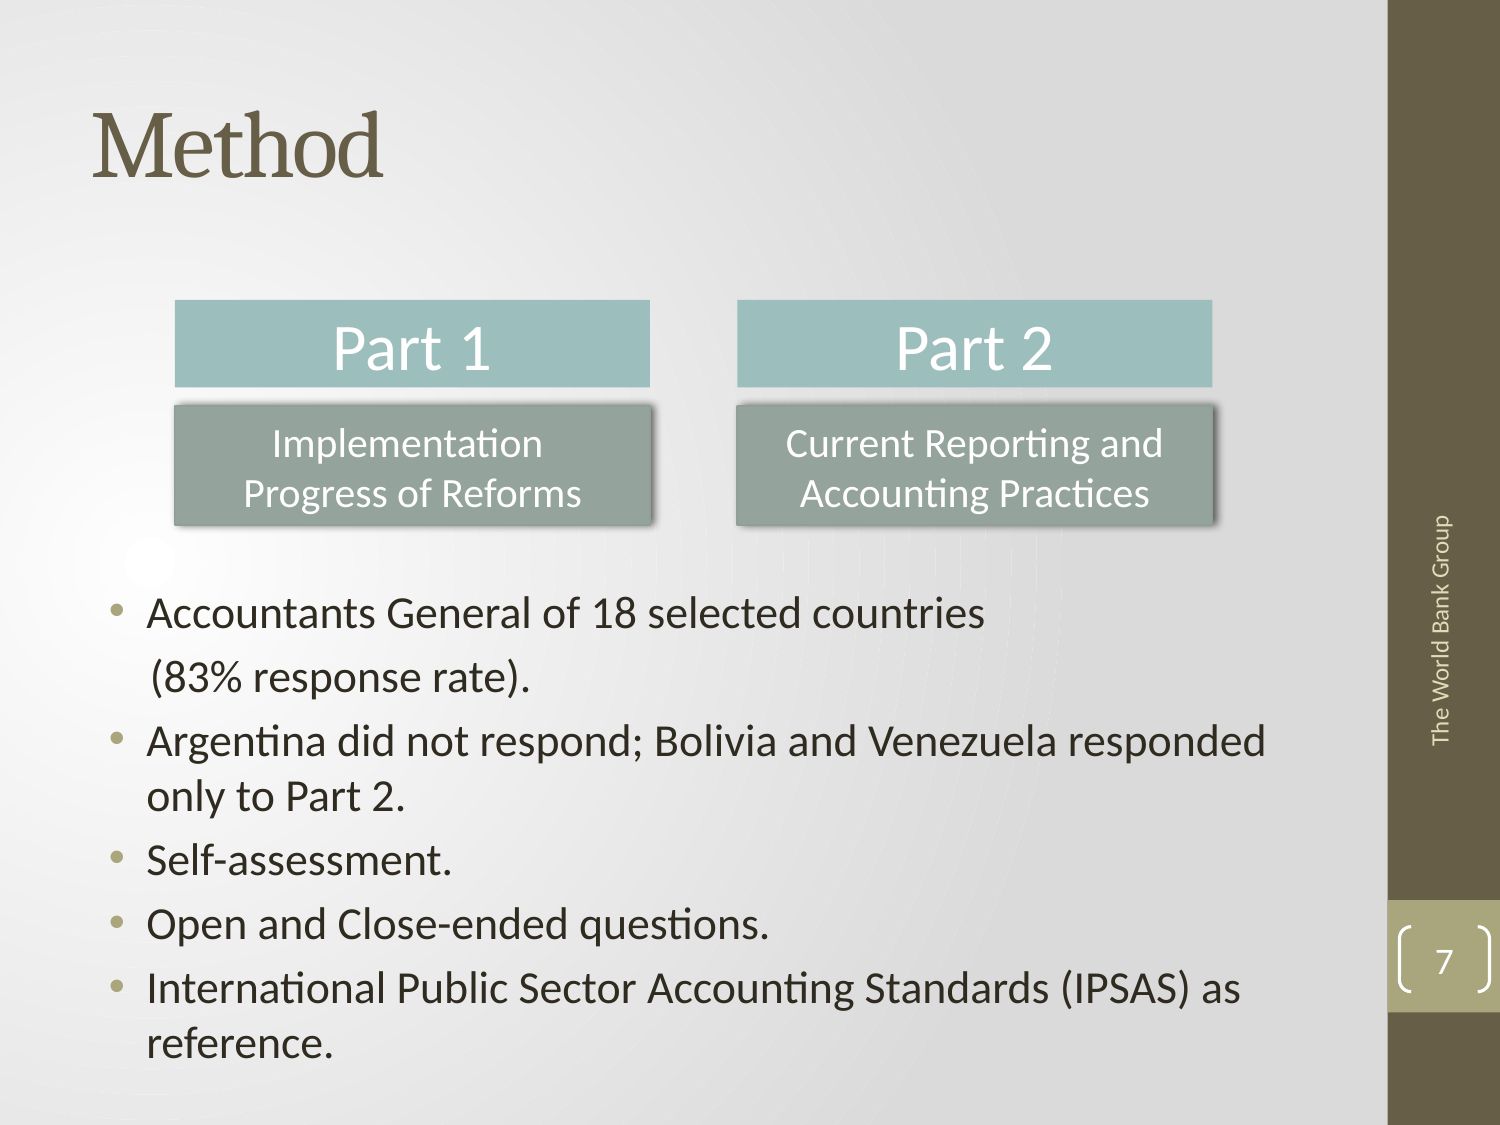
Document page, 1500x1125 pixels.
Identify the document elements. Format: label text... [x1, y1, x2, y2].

list Accountants General of 18 selected countries (83% response rate). Argentina did not respond; Bolivia and Venezuela responded only to Part 2. Self-assessment. Open and Close-ended questions. International Public Sector Accounting Standards (IPSAS) as reference. [75, 575, 1325, 1100]
footer The World Bank Group [1408, 500, 1469, 889]
slide_number 7 [1397, 925, 1492, 994]
text_box Implementation Progress of Reforms [174, 405, 651, 526]
title Method [75, 45, 1325, 233]
text_box Part 2 [737, 299, 1213, 388]
text_box Current Reporting and Accounting Practices [736, 405, 1213, 526]
text_box Part 1 [174, 299, 650, 388]
